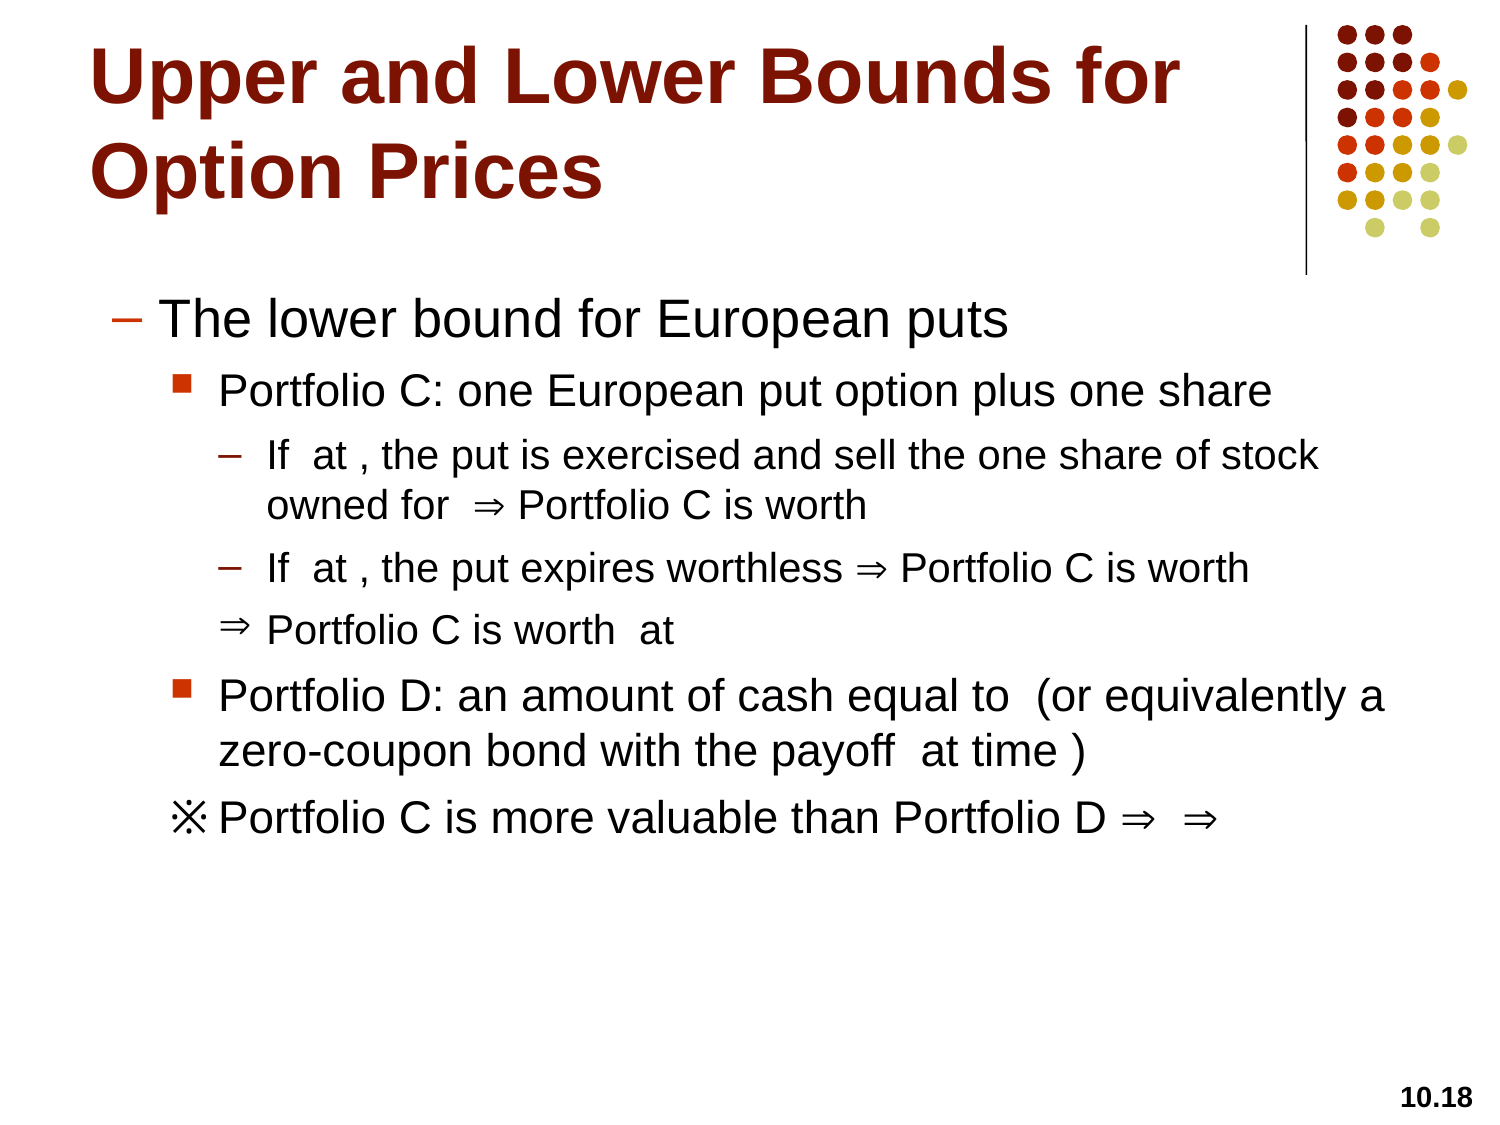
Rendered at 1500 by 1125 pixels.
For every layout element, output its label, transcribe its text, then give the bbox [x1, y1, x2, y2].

slide_number 10.18 [1376, 1070, 1489, 1121]
title Upper and Lower Bounds for Option Prices [75, 42, 1306, 196]
